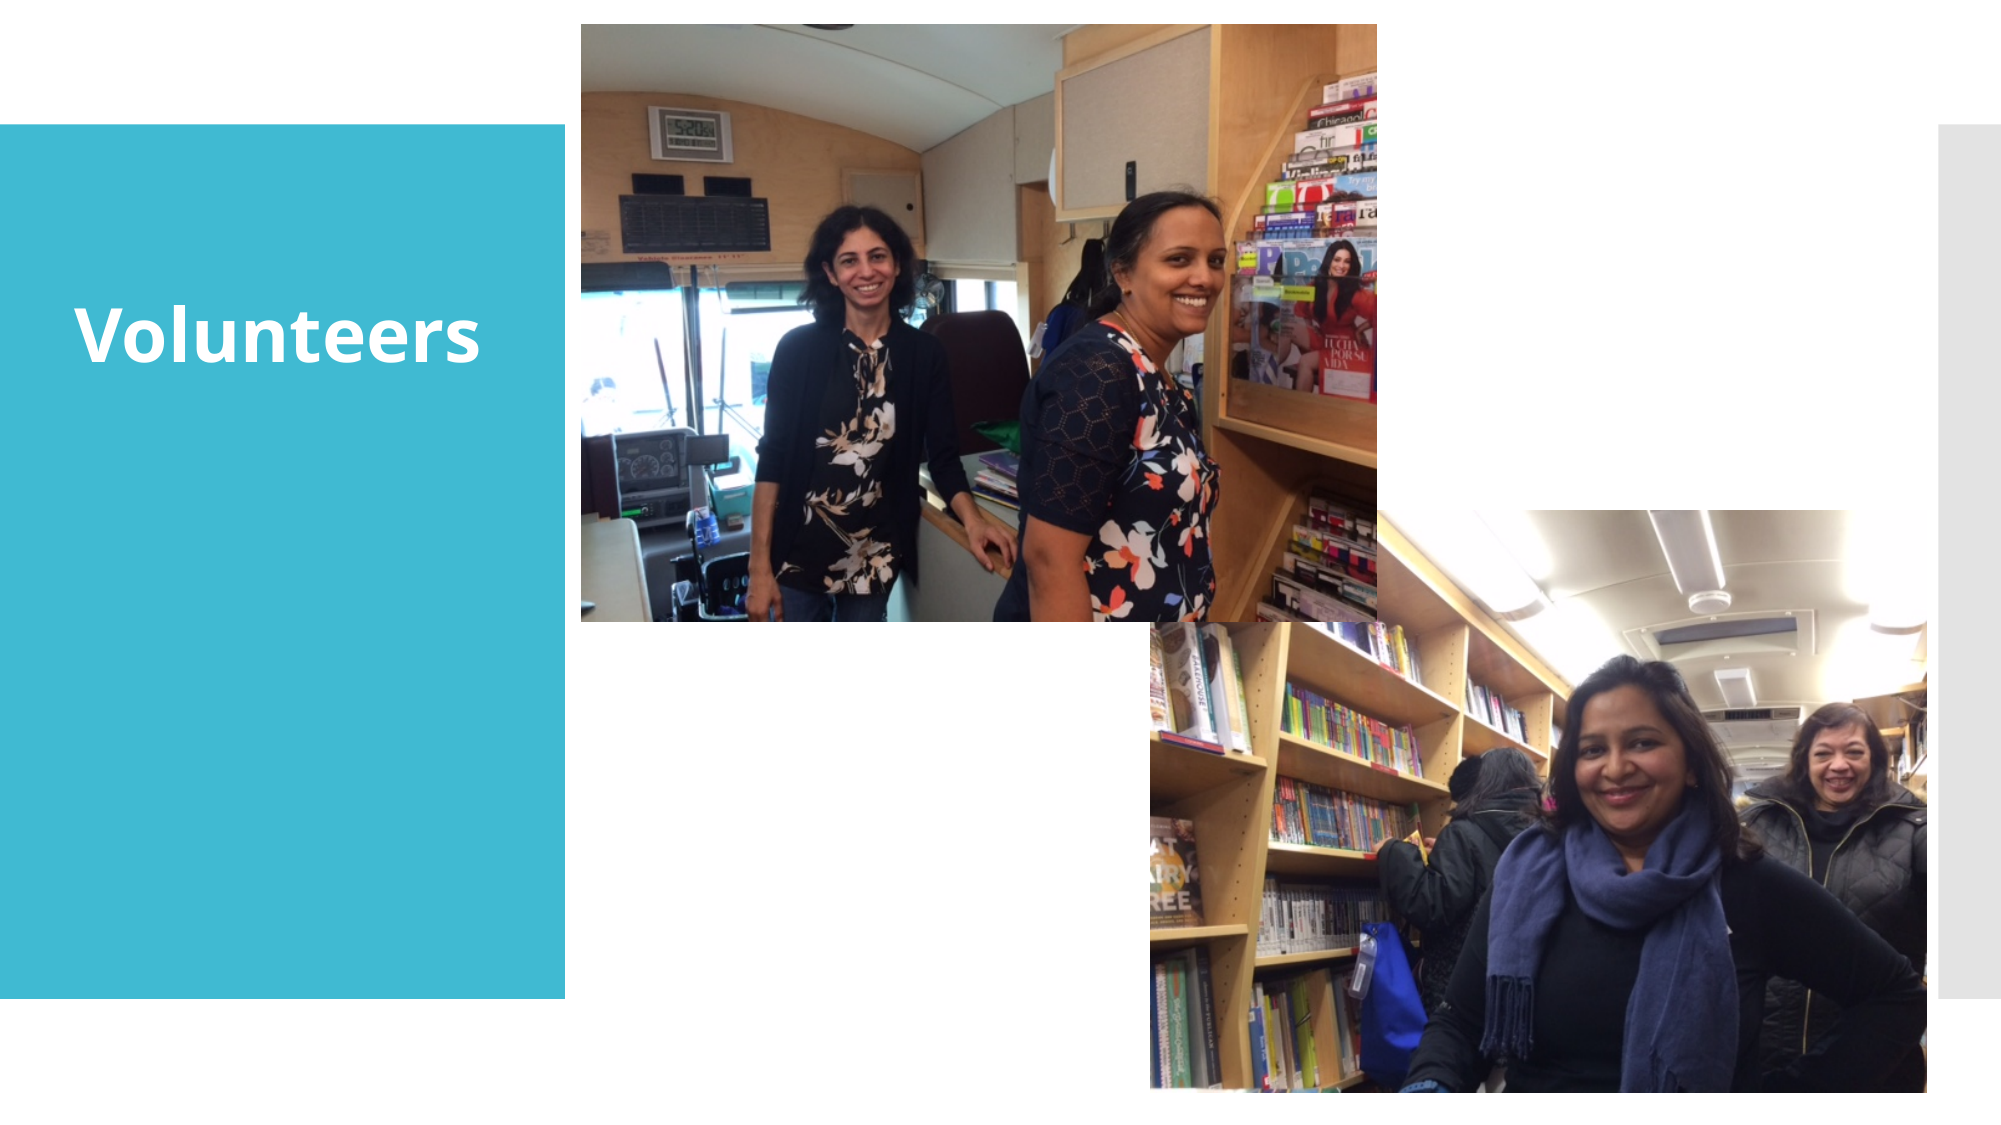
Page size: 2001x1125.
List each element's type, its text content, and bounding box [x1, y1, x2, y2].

title Volunteers [0, 126, 557, 882]
picture [581, 24, 1927, 1094]
